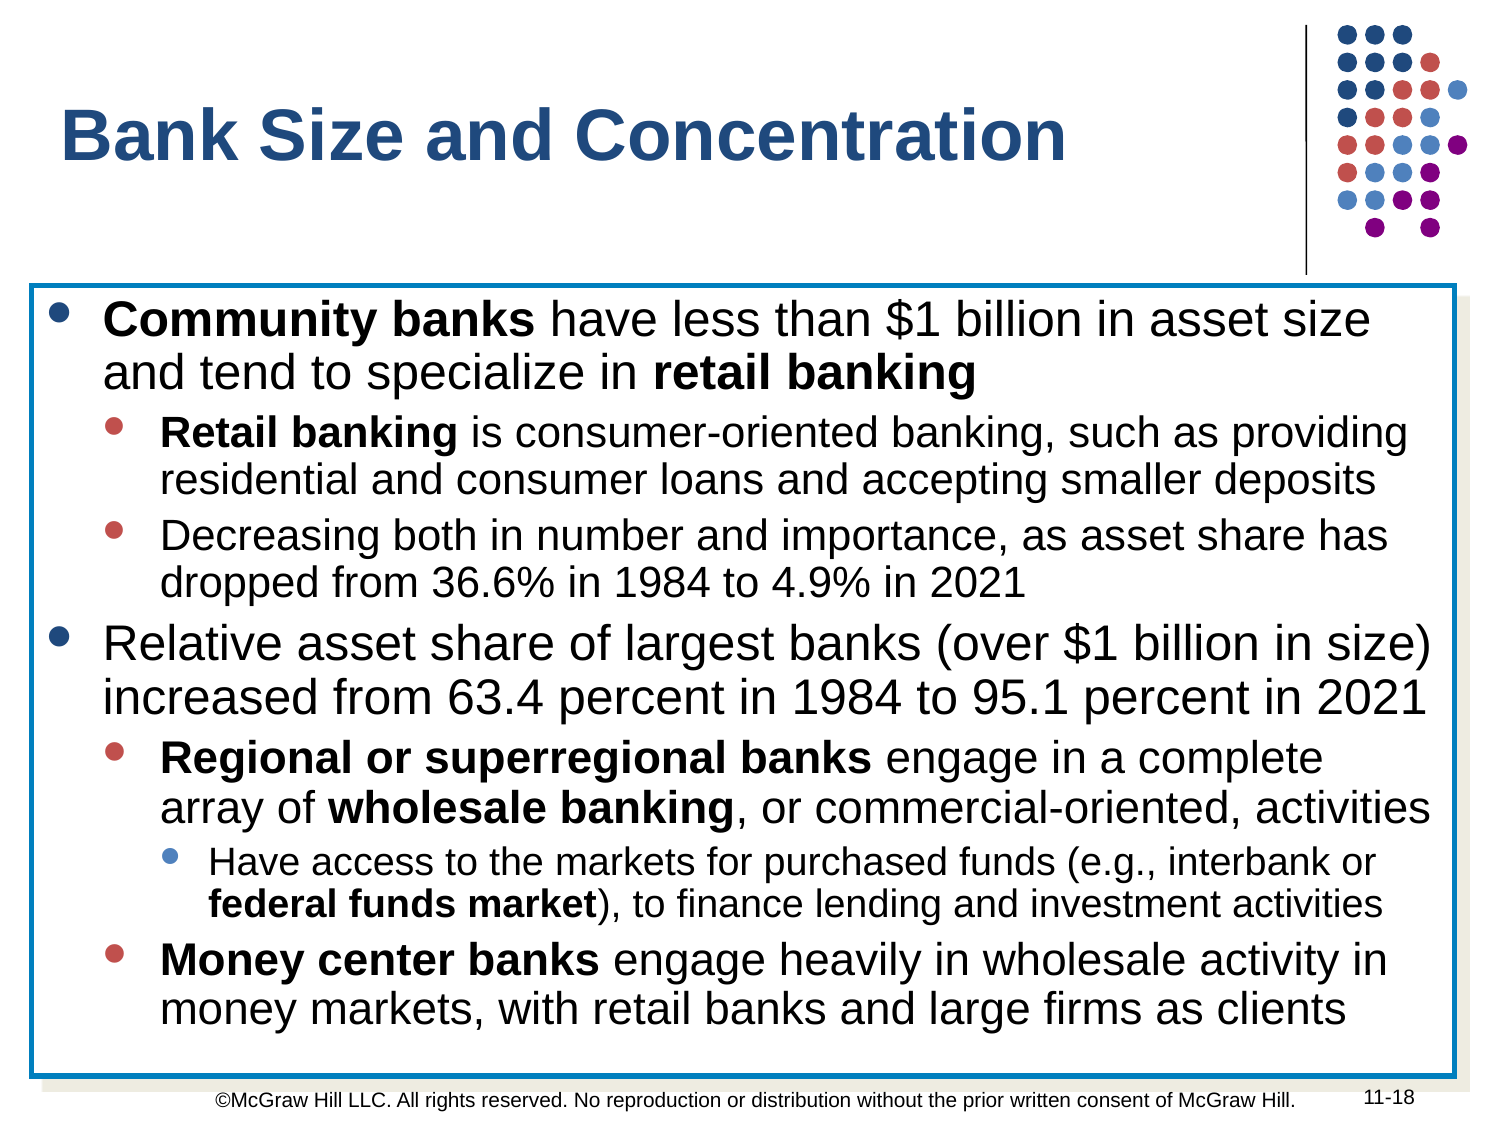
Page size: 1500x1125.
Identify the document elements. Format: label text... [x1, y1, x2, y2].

title Bank Size and Concentration [45, 25, 1284, 238]
text_box ©McGraw Hill LLC. All rights reserved. No reproduction or distribution without the prior written consent of McGraw Hill. [135, 1079, 1364, 1125]
list Community banks have less than $1 billion in asset size and tend to specialize in retail banking Retail banking is consumer-oriented banking, such as providing residential and consumer loans and accepting smaller deposits Decreasing both in number and importance, as asset share has dropped from 36.6% in 1984 to 4.9% in 2021 Relative asset share of largest banks (over $1 billion in size) increased from 63.4 percent in 1984 to 95.1 percent in 2021 Regional or superregional banks engage in a complete array of wholesale banking, or commercial-oriented, activities Have access to the markets for purchased funds (e.g., interbank or federal funds market), to finance lending and investment activities Money center banks engage heavily in wholesale activity in money markets, with retail banks and large firms as clients [31, 285, 1455, 1077]
text_box 11-18 [1079, 1076, 1430, 1124]
